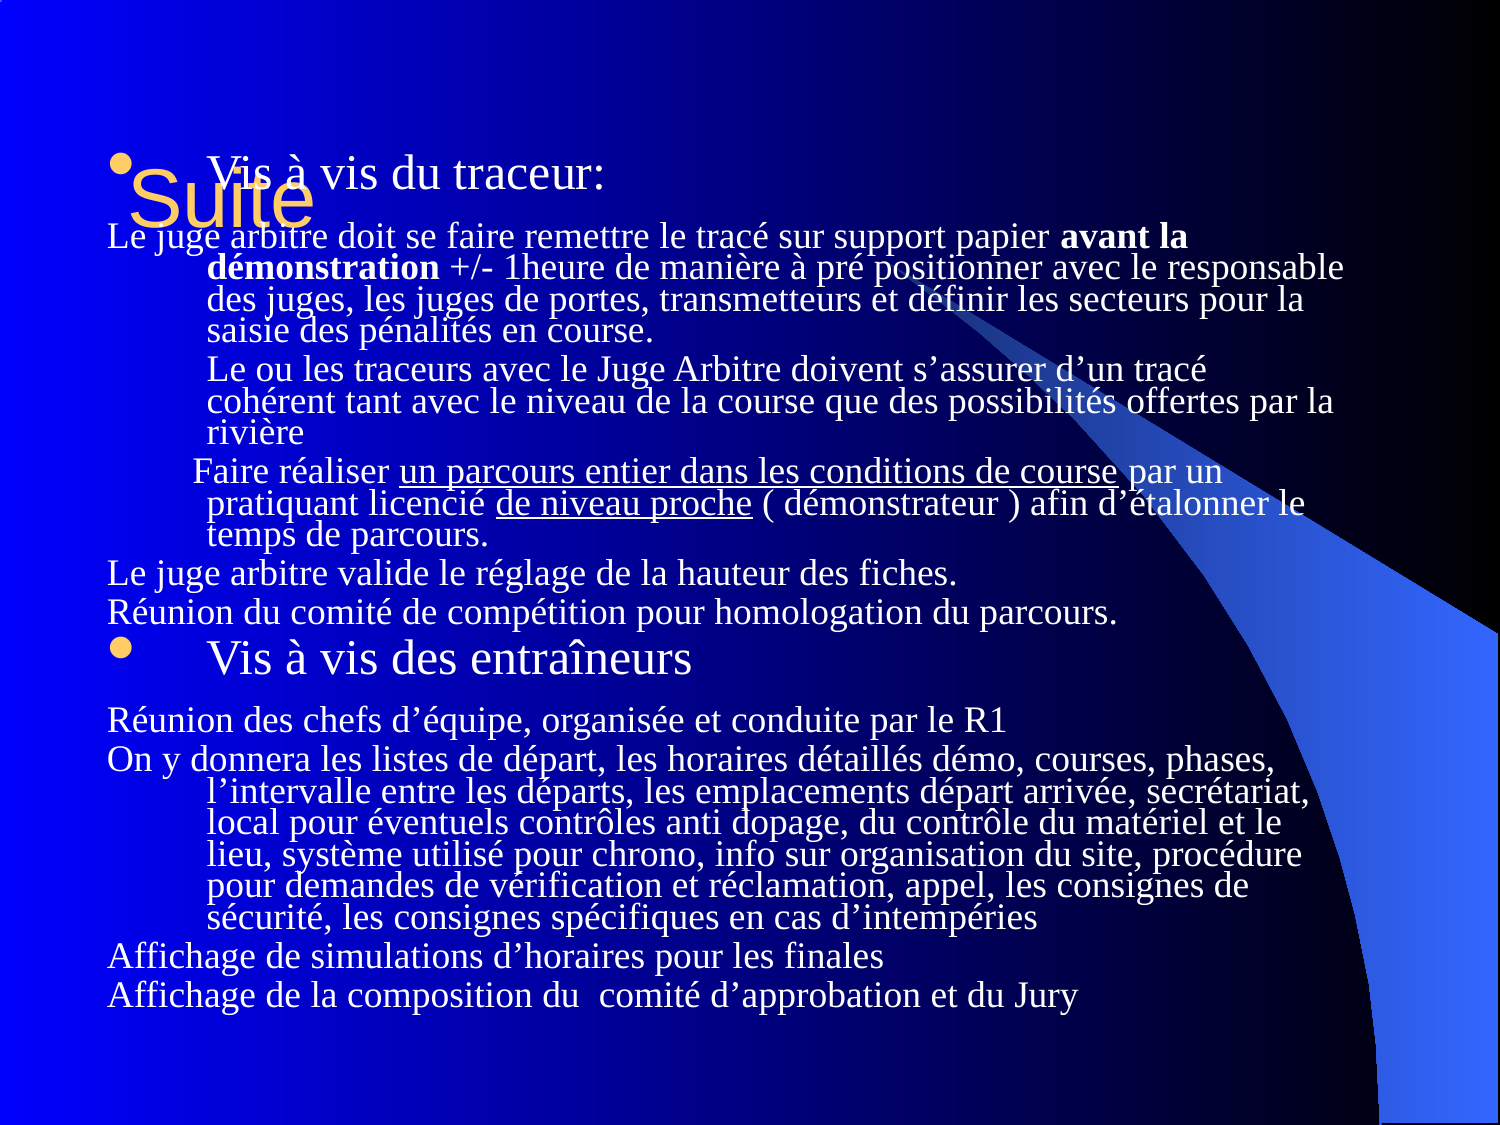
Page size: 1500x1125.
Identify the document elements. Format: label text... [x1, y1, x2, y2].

title Suite [111, 99, 1438, 288]
list Vis à vis du traceur: Le juge arbitre doit se faire remettre le tracé sur support papier avant la démonstration +/- 1heure de manière à pré positionner avec le responsable des juges, les juges de portes, transmetteurs et définir les secteurs pour la saisie des pénalités en course. Le ou les traceurs avec le Juge Arbitre doivent s’assurer d’un tracé cohérent tant avec le niveau de la course que des possibilités offertes par la rivière Faire réaliser un parcours entier dans les conditions de course par un pratiquant licencié de niveau proche ( démonstrateur ) afin d’étalonner le temps de parcours. Le juge arbitre valide le réglage de la hauteur des fiches. Réunion du comité de compétition pour homologation du parcours. Vis à vis des entraîneurs Réunion des chefs d’équipe, organisée et conduite par le R1 On y donnera les listes de départ, les horaires détaillés démo, courses, phases, l’intervalle entre les départs, les emplacements départ arrivée, secrétariat, local pour éventuels contrôles anti dopage, du contrôle du matériel et le lieu, système utilisé pour chrono, info sur organisation du site, procédure pour demandes de vérification et réclamation, appel, les consignes de sécurité, les consignes spécifiques en cas d’intempéries Affichage de simulations d’horaires pour les finales Affichage de la composition du comité d’approbation et du Jury [76, 148, 1377, 1059]
